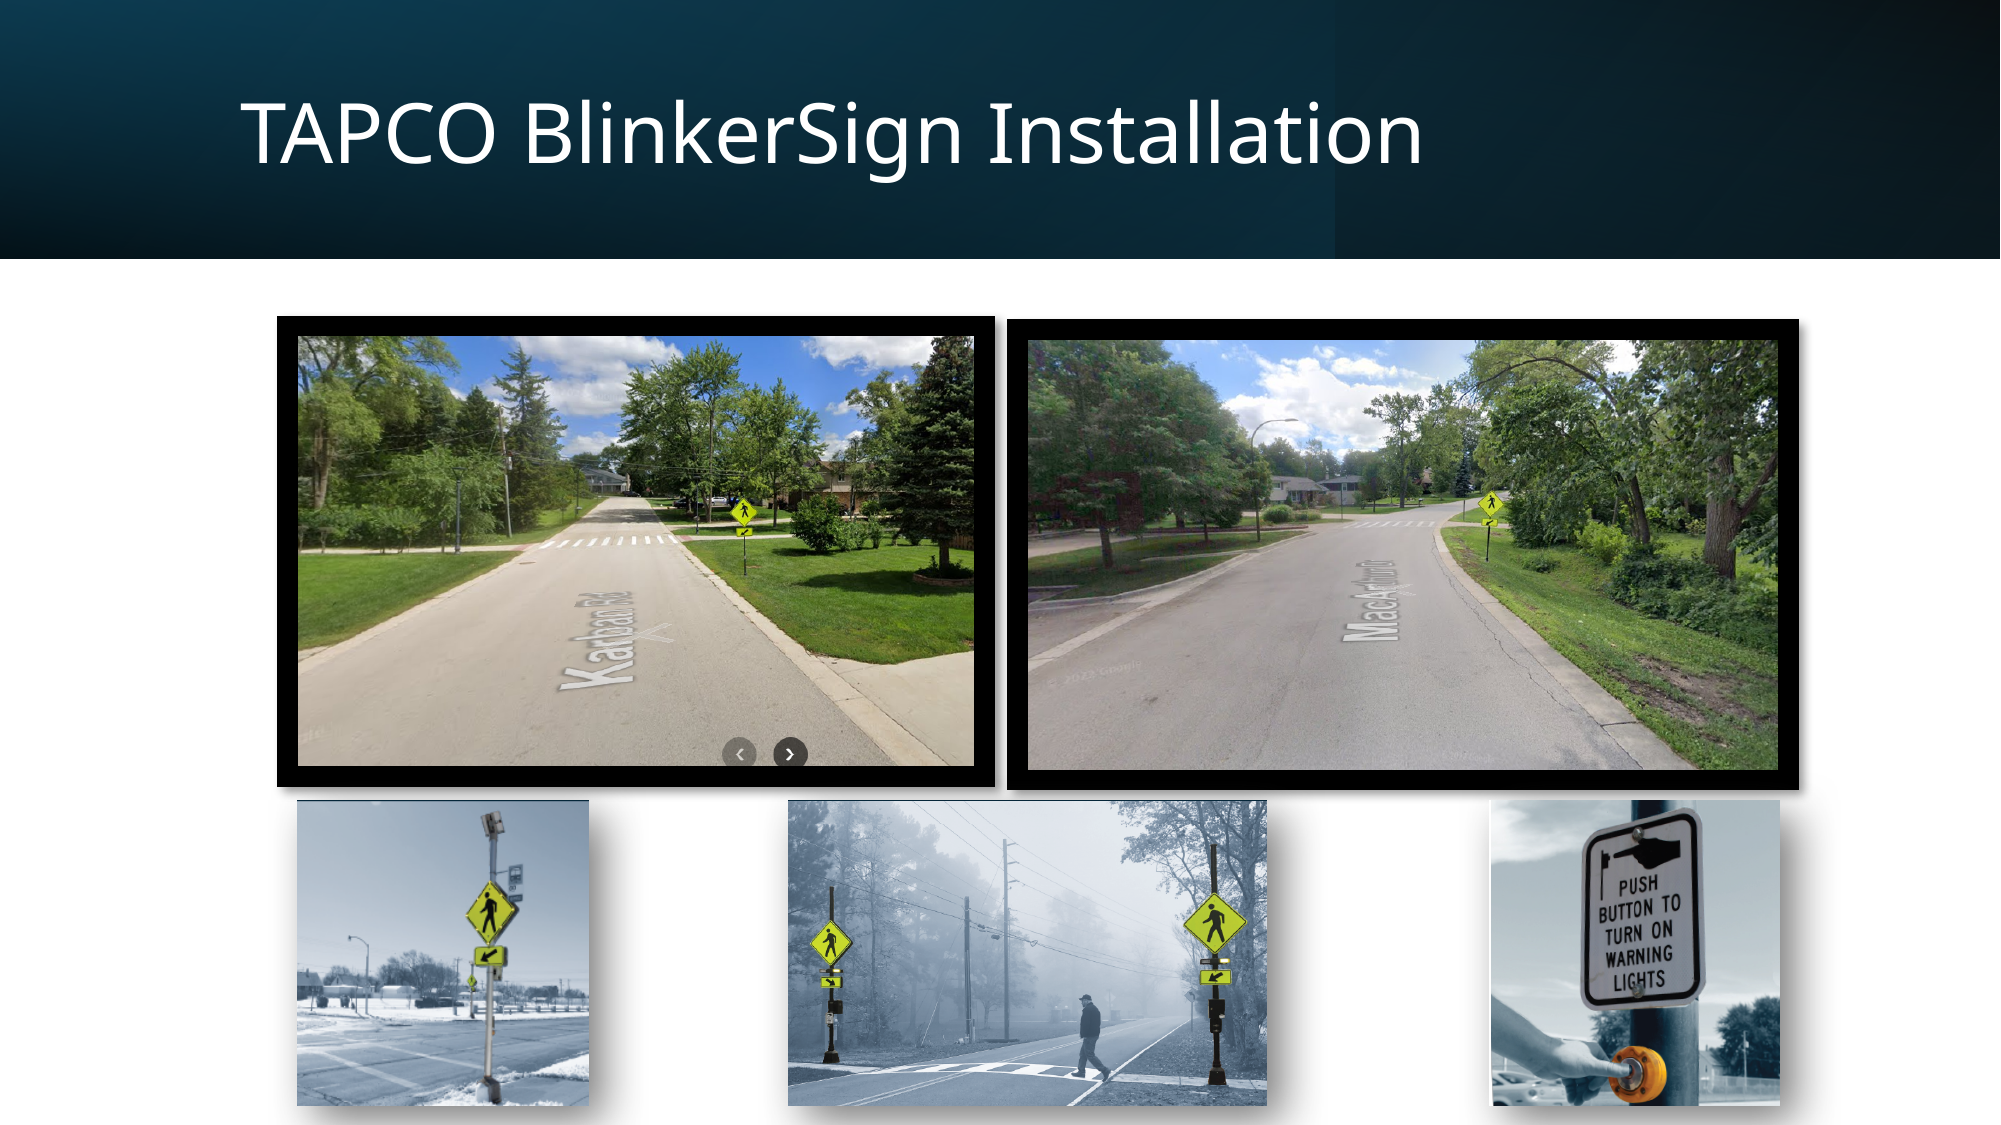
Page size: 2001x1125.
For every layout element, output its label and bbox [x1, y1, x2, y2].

picture [297, 335, 975, 767]
picture [1027, 339, 1779, 770]
picture [787, 800, 1267, 1107]
text_box [0, 0, 2000, 260]
text_box [1, 260, 2000, 1125]
picture [1488, 800, 1781, 1107]
picture [297, 800, 589, 1107]
